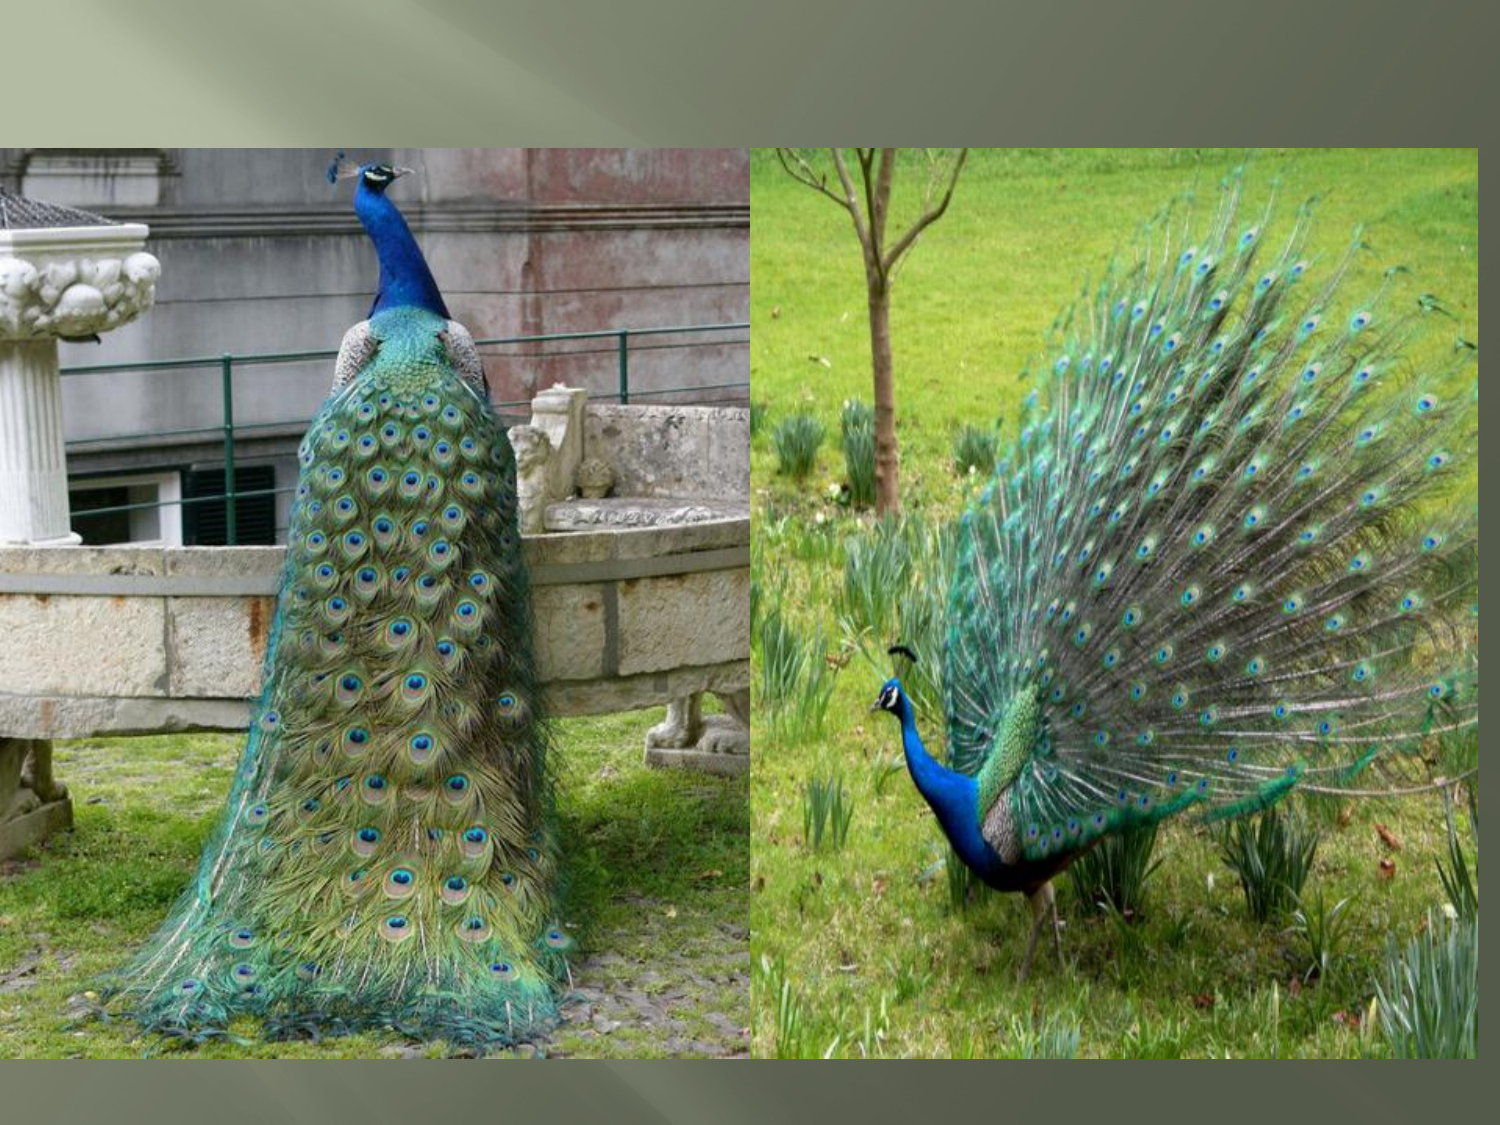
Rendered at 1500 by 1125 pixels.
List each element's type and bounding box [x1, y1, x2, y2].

picture [0, 148, 1478, 1059]
